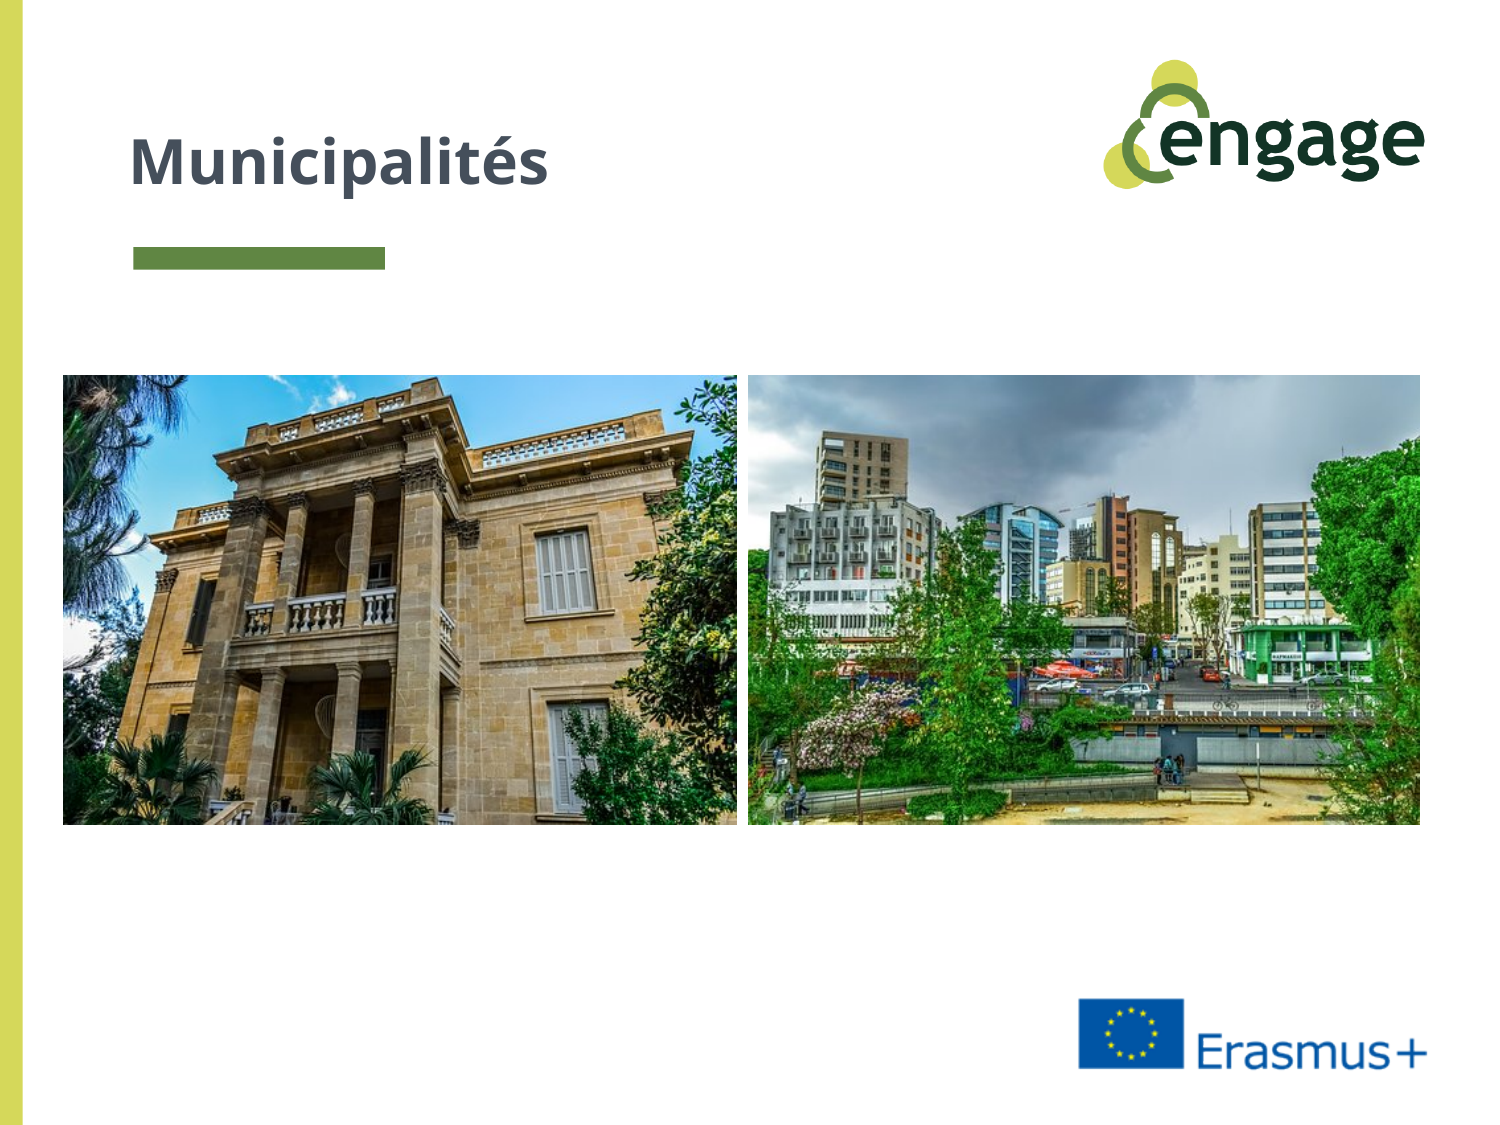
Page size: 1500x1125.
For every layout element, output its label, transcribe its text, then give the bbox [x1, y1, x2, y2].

picture [63, 375, 737, 825]
picture [1058, 978, 1448, 1090]
picture [1387, 37, 1448, 212]
title Municipalités [113, 0, 1387, 212]
picture [747, 375, 1420, 825]
